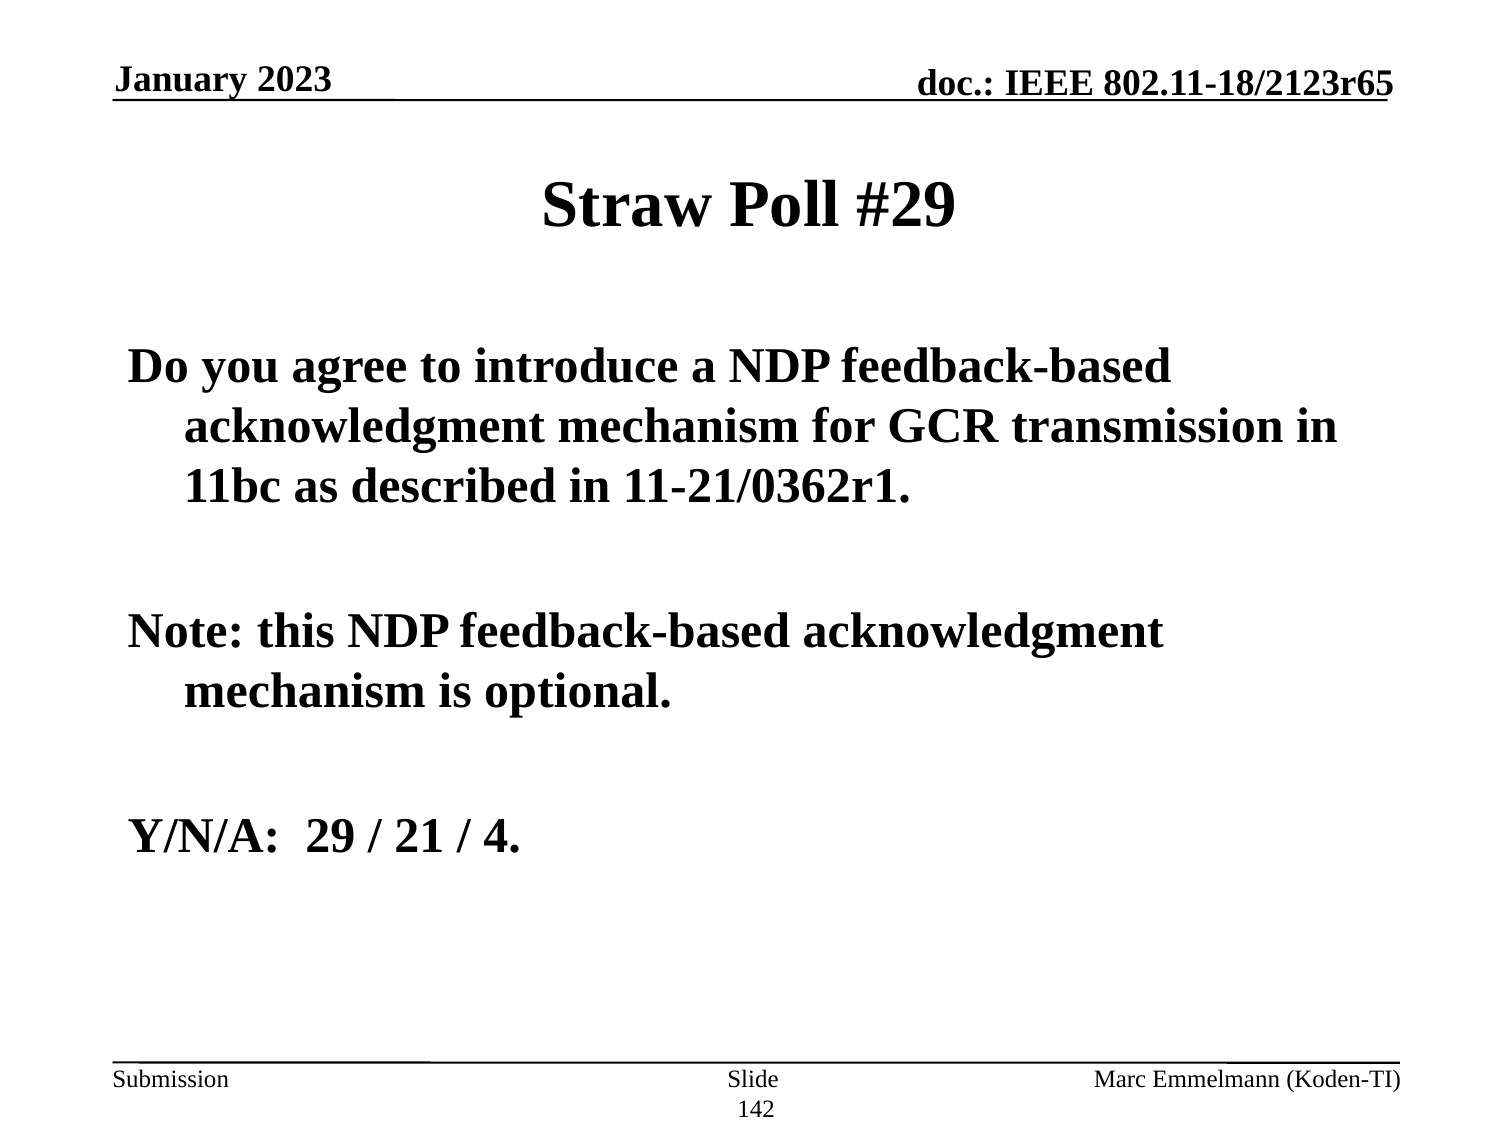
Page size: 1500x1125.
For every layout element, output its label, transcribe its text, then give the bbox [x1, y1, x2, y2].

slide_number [114, 54, 423, 100]
list Do you agree to introduce a NDP feedback-based acknowledgment mechanism for GCR transmission in 11bc as described in 11-21/0362r1. Note: this NDP feedback-based acknowledgment mechanism is optional. Y/N/A: 29 / 21 / 4. [112, 324, 1388, 1000]
footer Marc Emmelmann (Koden-TI) [878, 1061, 1402, 1093]
slide_number Slide 142 [712, 1061, 800, 1123]
title Straw Poll #29 [112, 112, 1388, 288]
